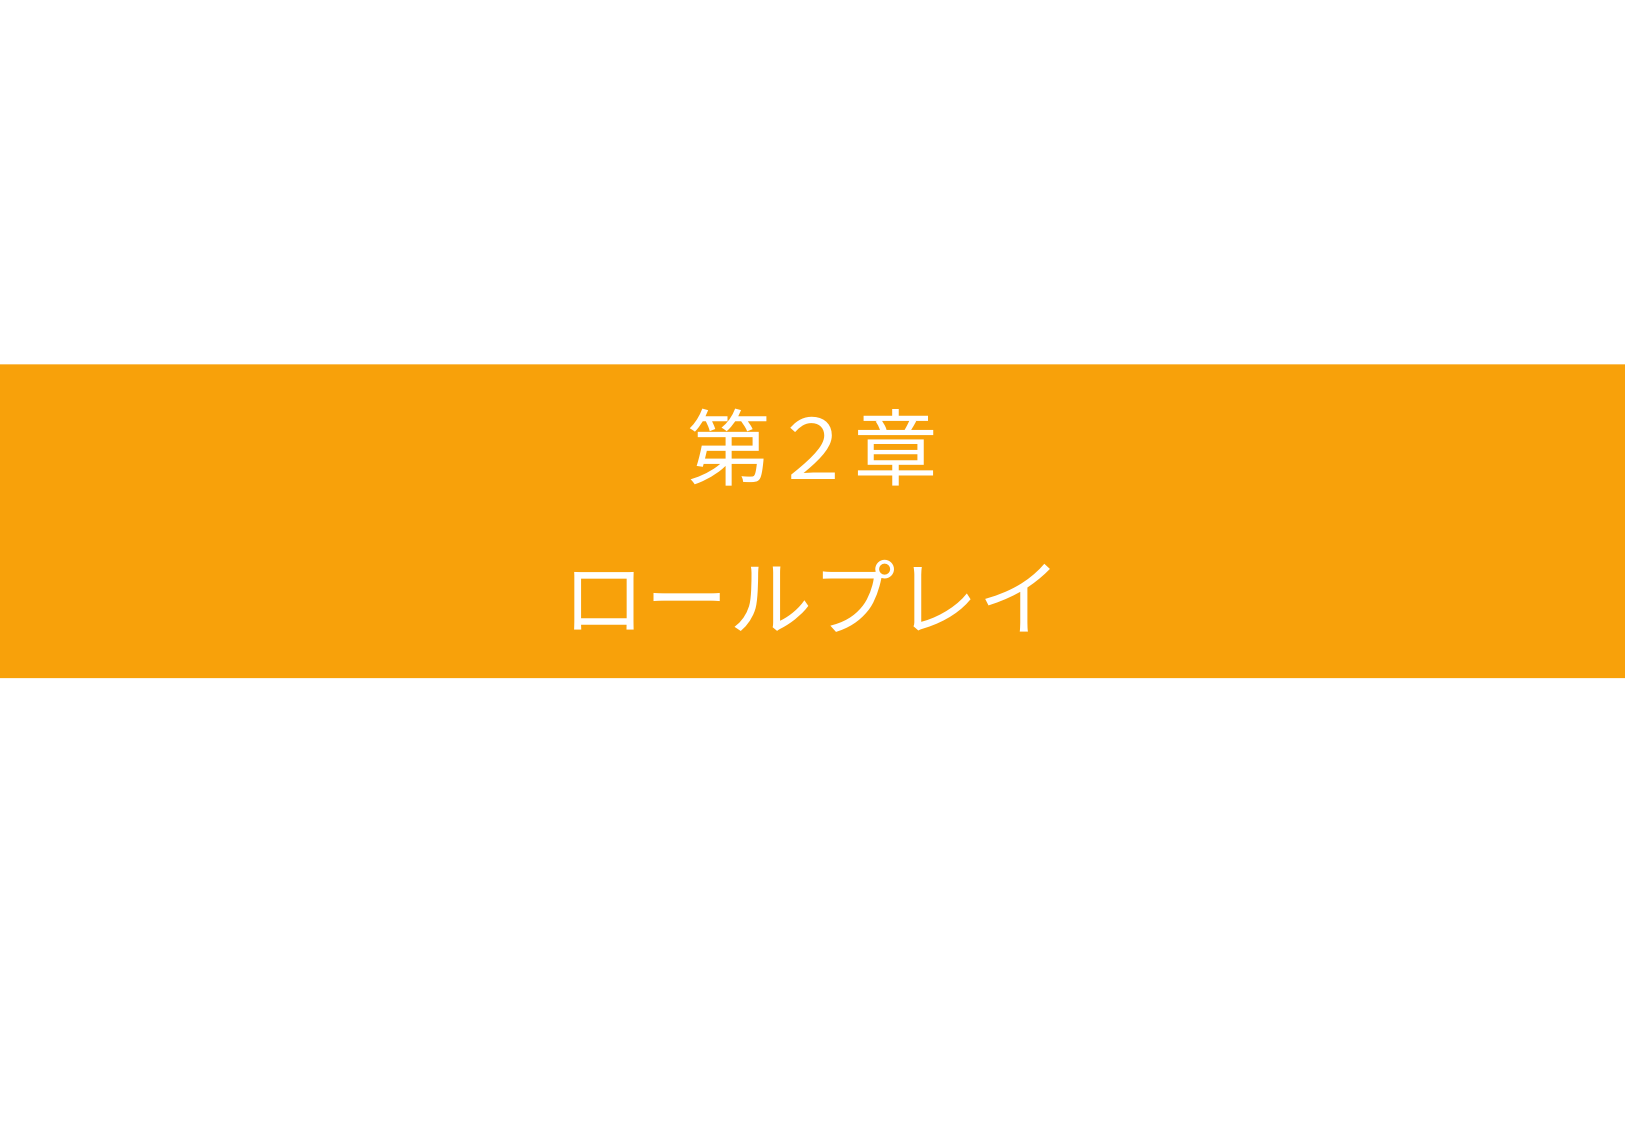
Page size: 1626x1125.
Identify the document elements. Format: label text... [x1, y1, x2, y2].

text_box 第２章 ロールプレイ [0, 363, 1625, 679]
